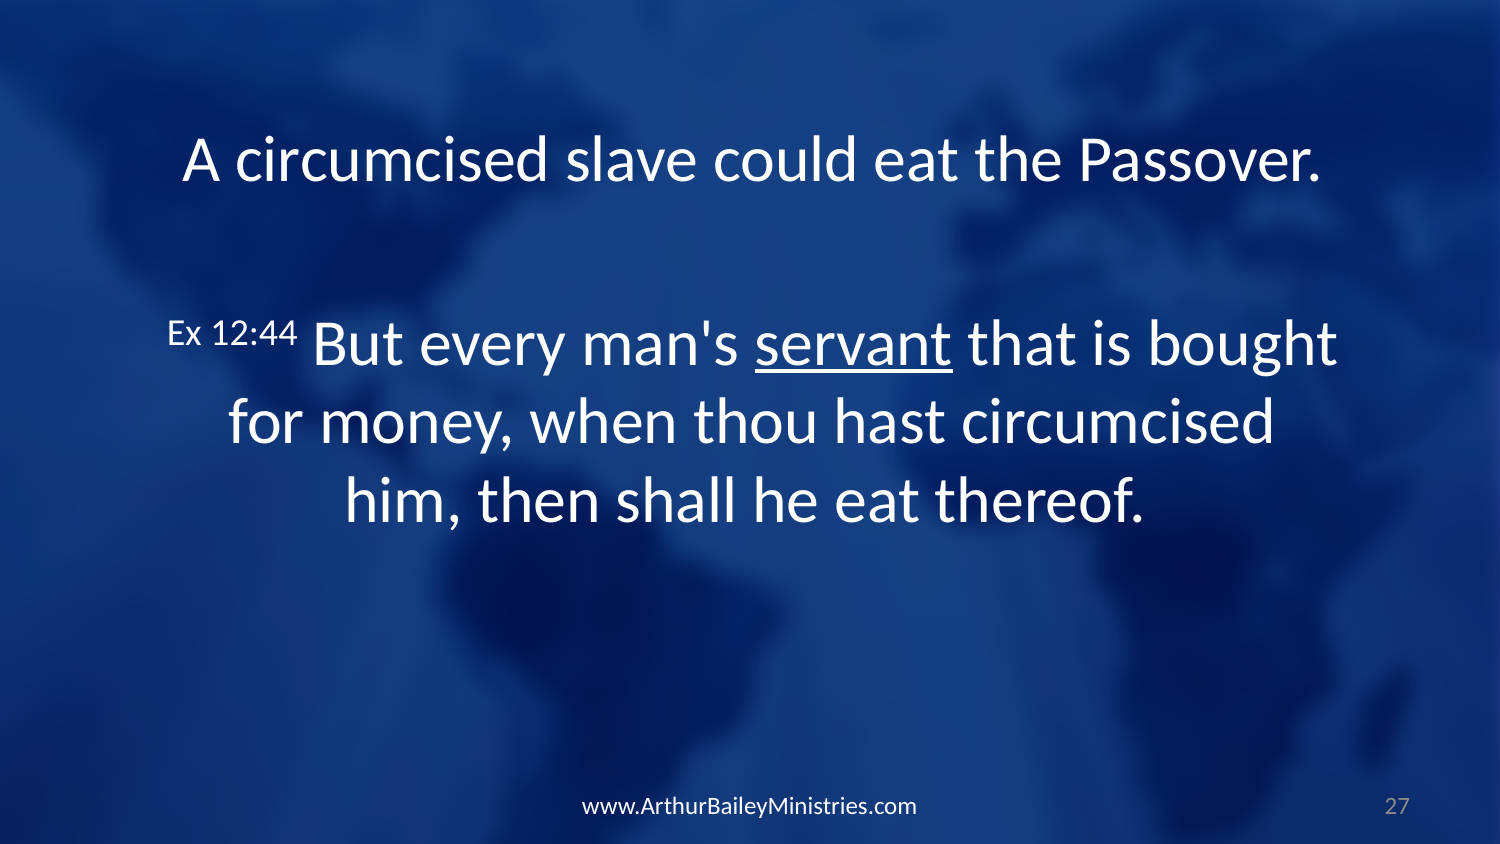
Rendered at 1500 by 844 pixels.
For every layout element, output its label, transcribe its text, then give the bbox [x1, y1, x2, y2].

picture [0, 0, 1500, 844]
slide_number 27 [1074, 782, 1425, 827]
footer www.ArthurBaileyMinistries.com [512, 782, 988, 827]
list A circumcised slave could eat the Passover. Ex 12:44 But every man's servant that is bought for money, when thou hast circumcised him, then shall he eat thereof. [151, 107, 1355, 741]
